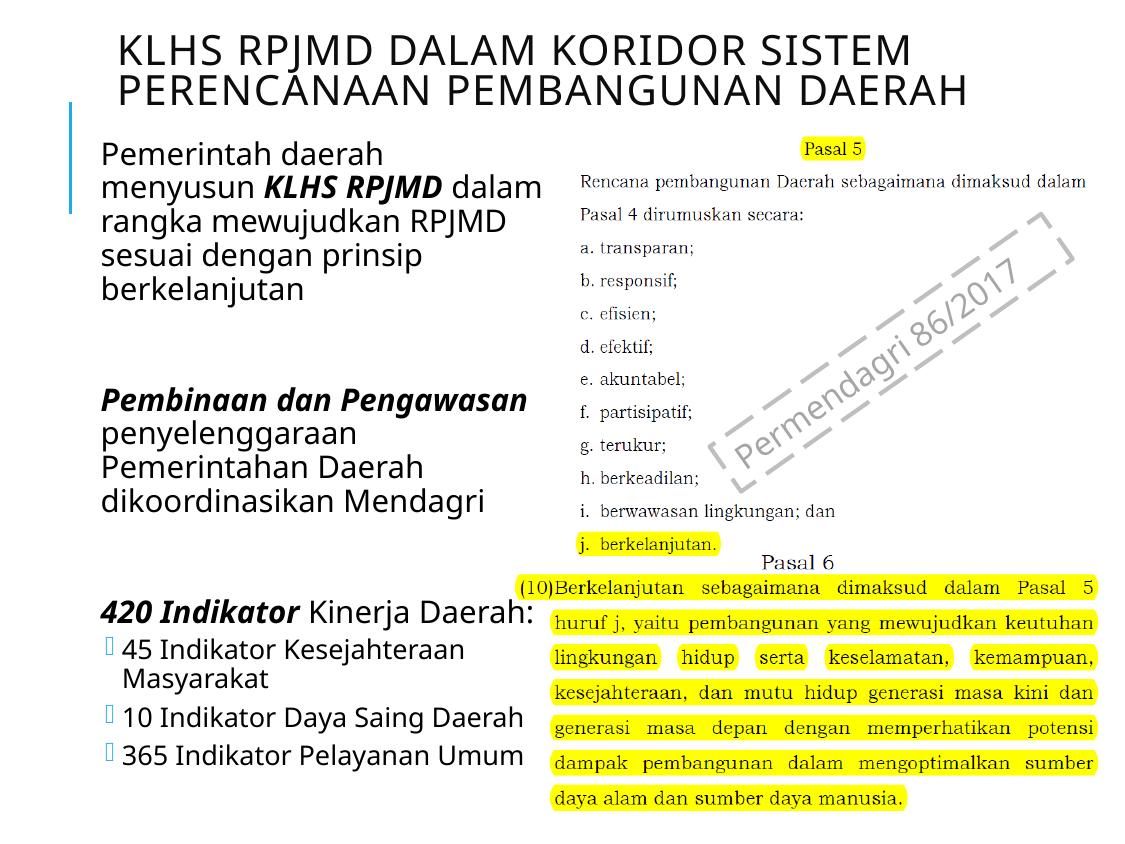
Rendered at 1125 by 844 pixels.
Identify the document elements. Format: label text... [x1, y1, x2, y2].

list Pemerintah daerah menyusun KLHS RPJMD dalam rangka mewujudkan RPJMD sesuai dengan prinsip berkelanjutan Pembinaan dan Pengawasan penyelenggaraan Pemerintahan Daerah dikoordinasikan Mendagri 420 Indikator Kinerja Daerah: 45 Indikator Kesejahteraan Masyarakat 10 Indikator Daya Saing Daerah 365 Indikator Pelayanan Umum [74, 130, 553, 834]
picture [514, 128, 1125, 844]
title KLHS RPJMD DALAM KORIDOR SISTEM PERENCANAAN PEMBANGUNAN DAERAH [101, 0, 999, 130]
